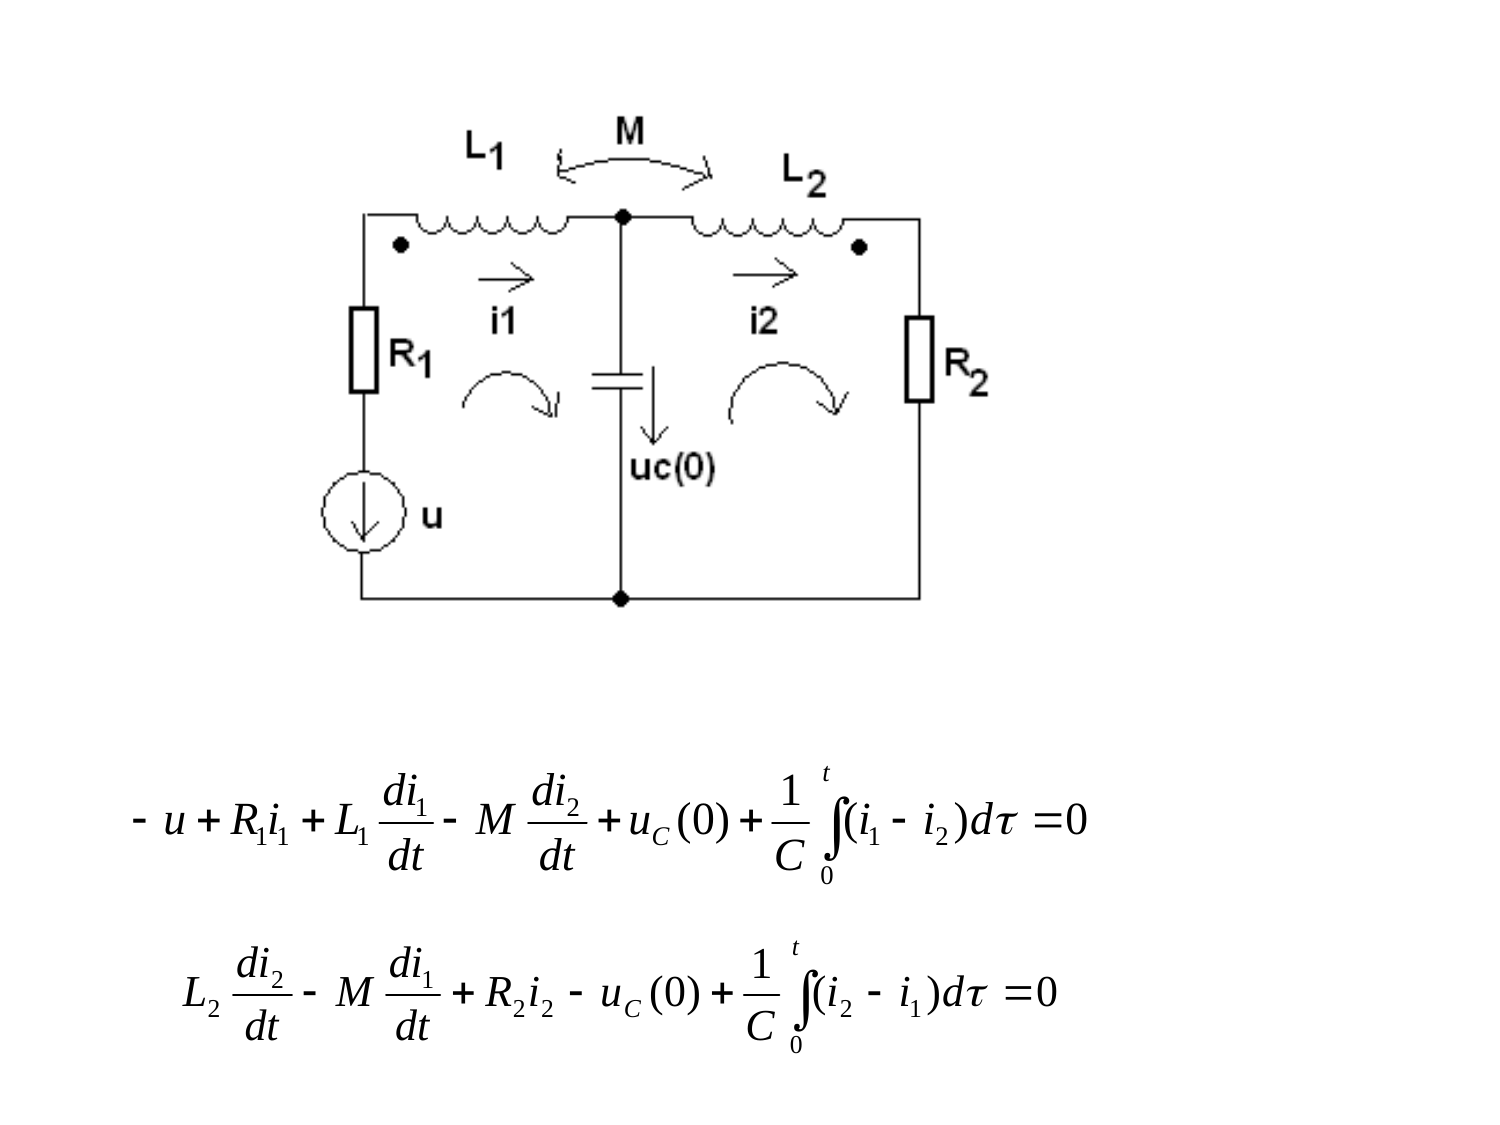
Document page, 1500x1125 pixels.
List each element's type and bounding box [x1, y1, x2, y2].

text_box [174, 924, 1065, 1065]
picture [287, 87, 993, 684]
text_box [124, 749, 1094, 896]
